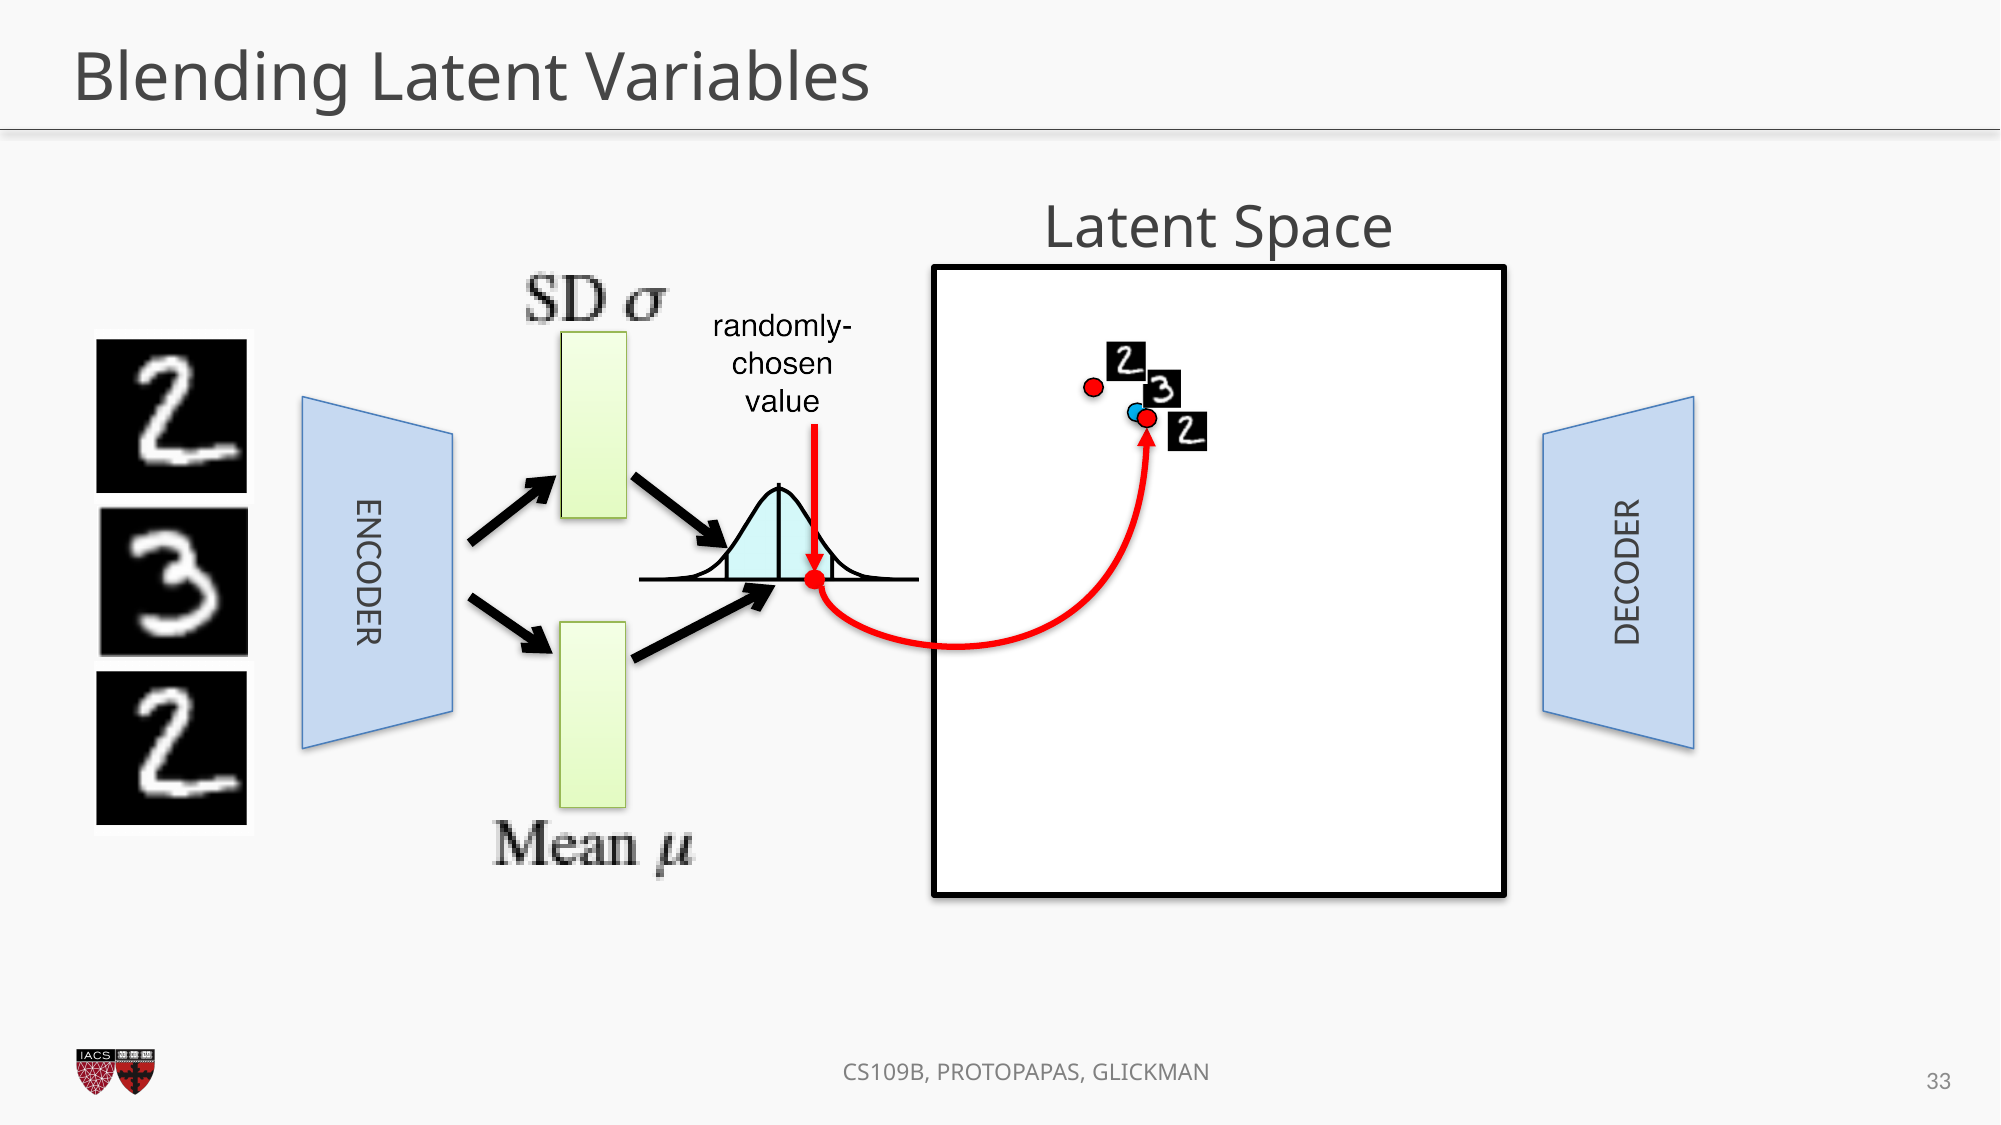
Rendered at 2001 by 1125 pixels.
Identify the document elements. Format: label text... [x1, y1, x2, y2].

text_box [632, 585, 776, 660]
text_box [1126, 402, 1136, 421]
picture [75, 1049, 155, 1095]
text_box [469, 475, 557, 544]
title Blending Latent Variables [57, 26, 1943, 153]
text_box [559, 621, 626, 808]
picture [93, 661, 255, 836]
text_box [469, 596, 554, 654]
text_box ENCODER [301, 395, 454, 750]
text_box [632, 475, 728, 549]
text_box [904, 343, 1064, 670]
picture [93, 329, 255, 504]
slide_number 33 [1500, 1050, 1967, 1110]
picture [674, 297, 964, 424]
text_box DECODER [1542, 395, 1695, 750]
picture [1167, 409, 1210, 454]
text_box [1136, 413, 1158, 429]
text_box [1083, 377, 1104, 398]
text_box [933, 266, 1505, 896]
picture [1105, 339, 1182, 408]
text_box [560, 338, 627, 519]
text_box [519, 259, 675, 330]
picture [624, 447, 904, 586]
text_box Latent Space [950, 181, 1489, 267]
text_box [484, 812, 701, 890]
picture [97, 505, 248, 657]
